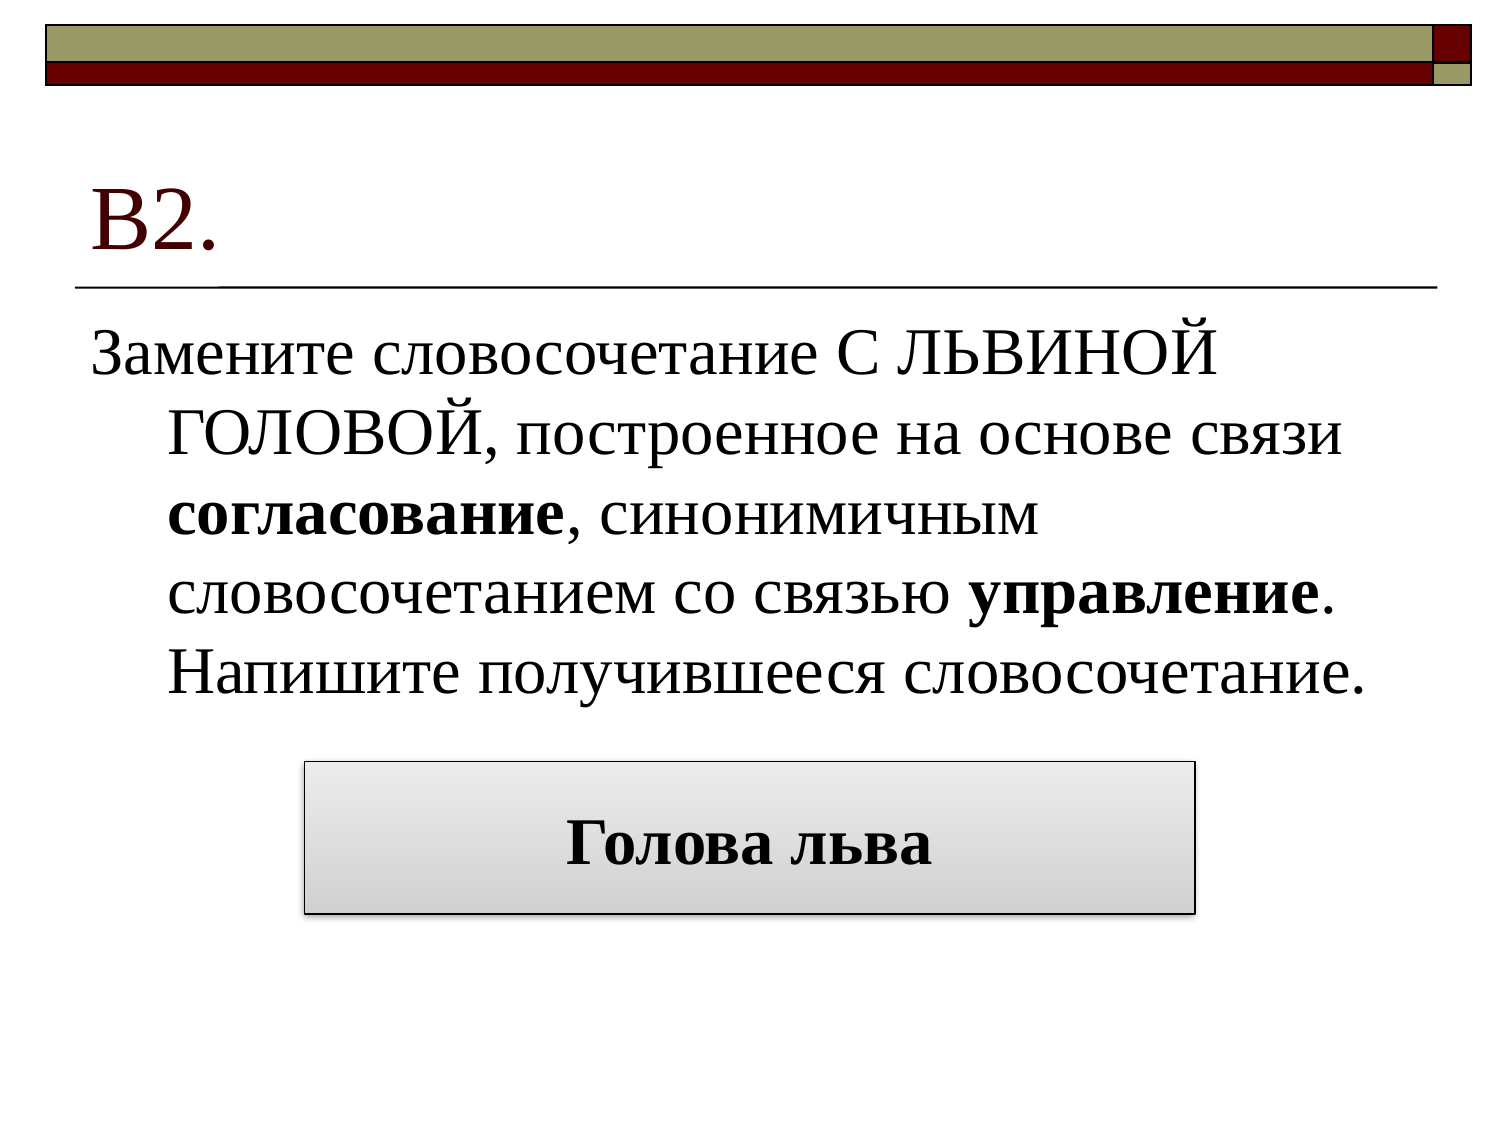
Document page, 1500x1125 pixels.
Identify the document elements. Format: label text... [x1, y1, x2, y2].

list Замените словосочетание С ЛЬВИНОЙ ГОЛОВОЙ, построенное на основе связи согласование, синонимичным словосочетанием со связью управление. Напишите получившееся словосочетание. [74, 299, 1426, 1006]
text_box Голова льва [304, 761, 1196, 915]
title В2. [74, 87, 1426, 276]
